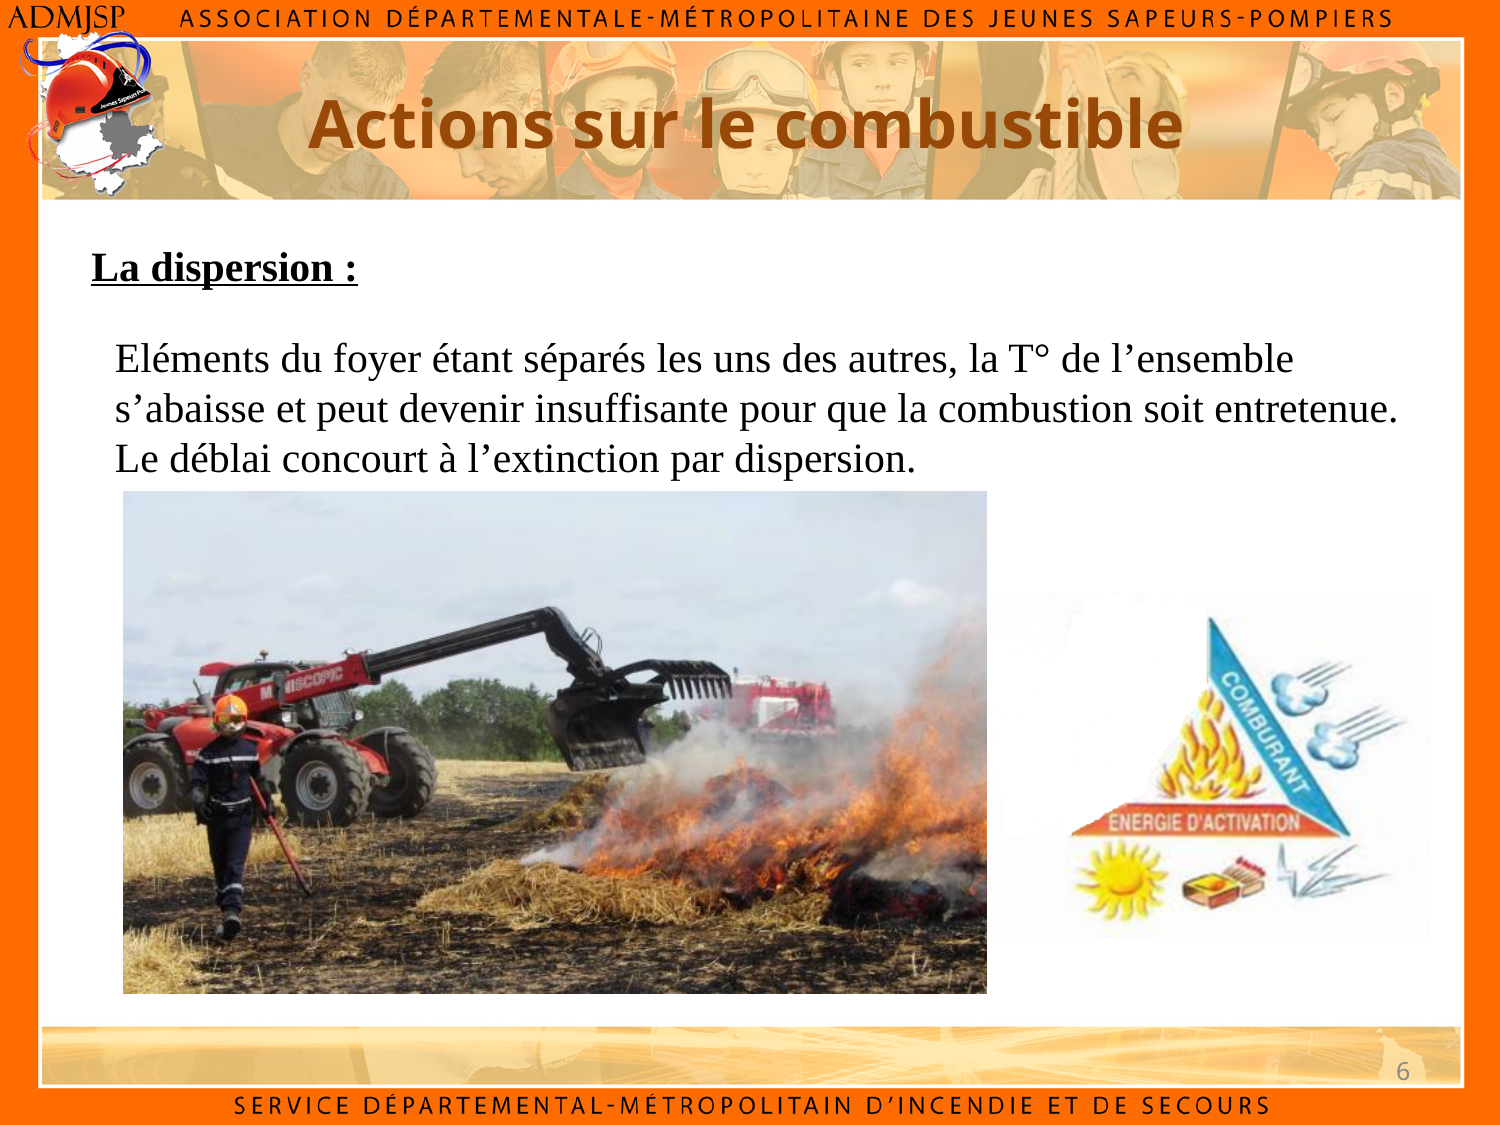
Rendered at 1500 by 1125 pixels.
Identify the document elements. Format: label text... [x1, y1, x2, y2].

picture [0, 0, 1500, 1125]
text_box Eléments du foyer étant séparés les uns des autres, la T° de l’ensemble s’abaisse et peut devenir insuffisante pour que la combustion soit entretenue. Le déblai concourt à l’extinction par dispersion. [100, 323, 1425, 489]
text_box La dispersion : [76, 232, 798, 298]
title Actions sur le combustible [41, 45, 1454, 200]
text_box 6 [1074, 1042, 1425, 1103]
